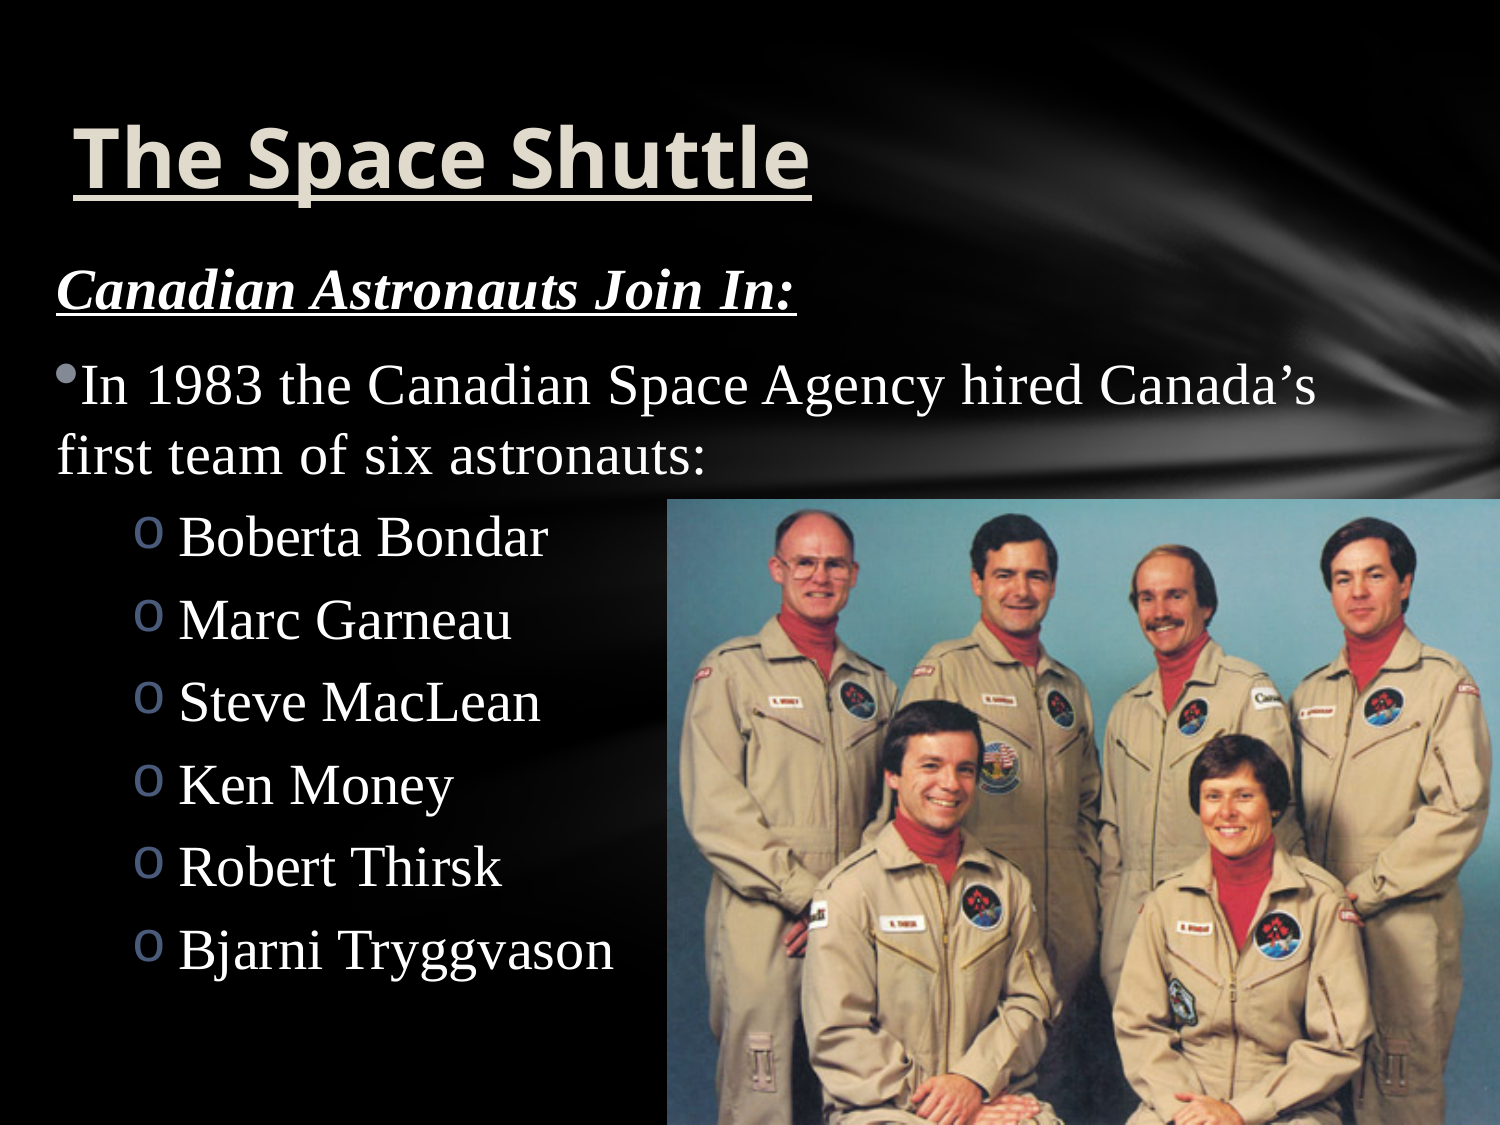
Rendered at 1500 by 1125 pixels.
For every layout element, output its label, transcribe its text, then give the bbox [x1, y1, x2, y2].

title The Space Shuttle [57, 37, 1318, 213]
picture [666, 499, 1500, 1125]
list Canadian Astronauts Join In: In 1983 the Canadian Space Agency hired Canada’s first team of six astronauts: Boberta Bondar Marc Garneau Steve MacLean Ken Money Robert Thirsk Bjarni Tryggvason [41, 243, 1436, 1083]
